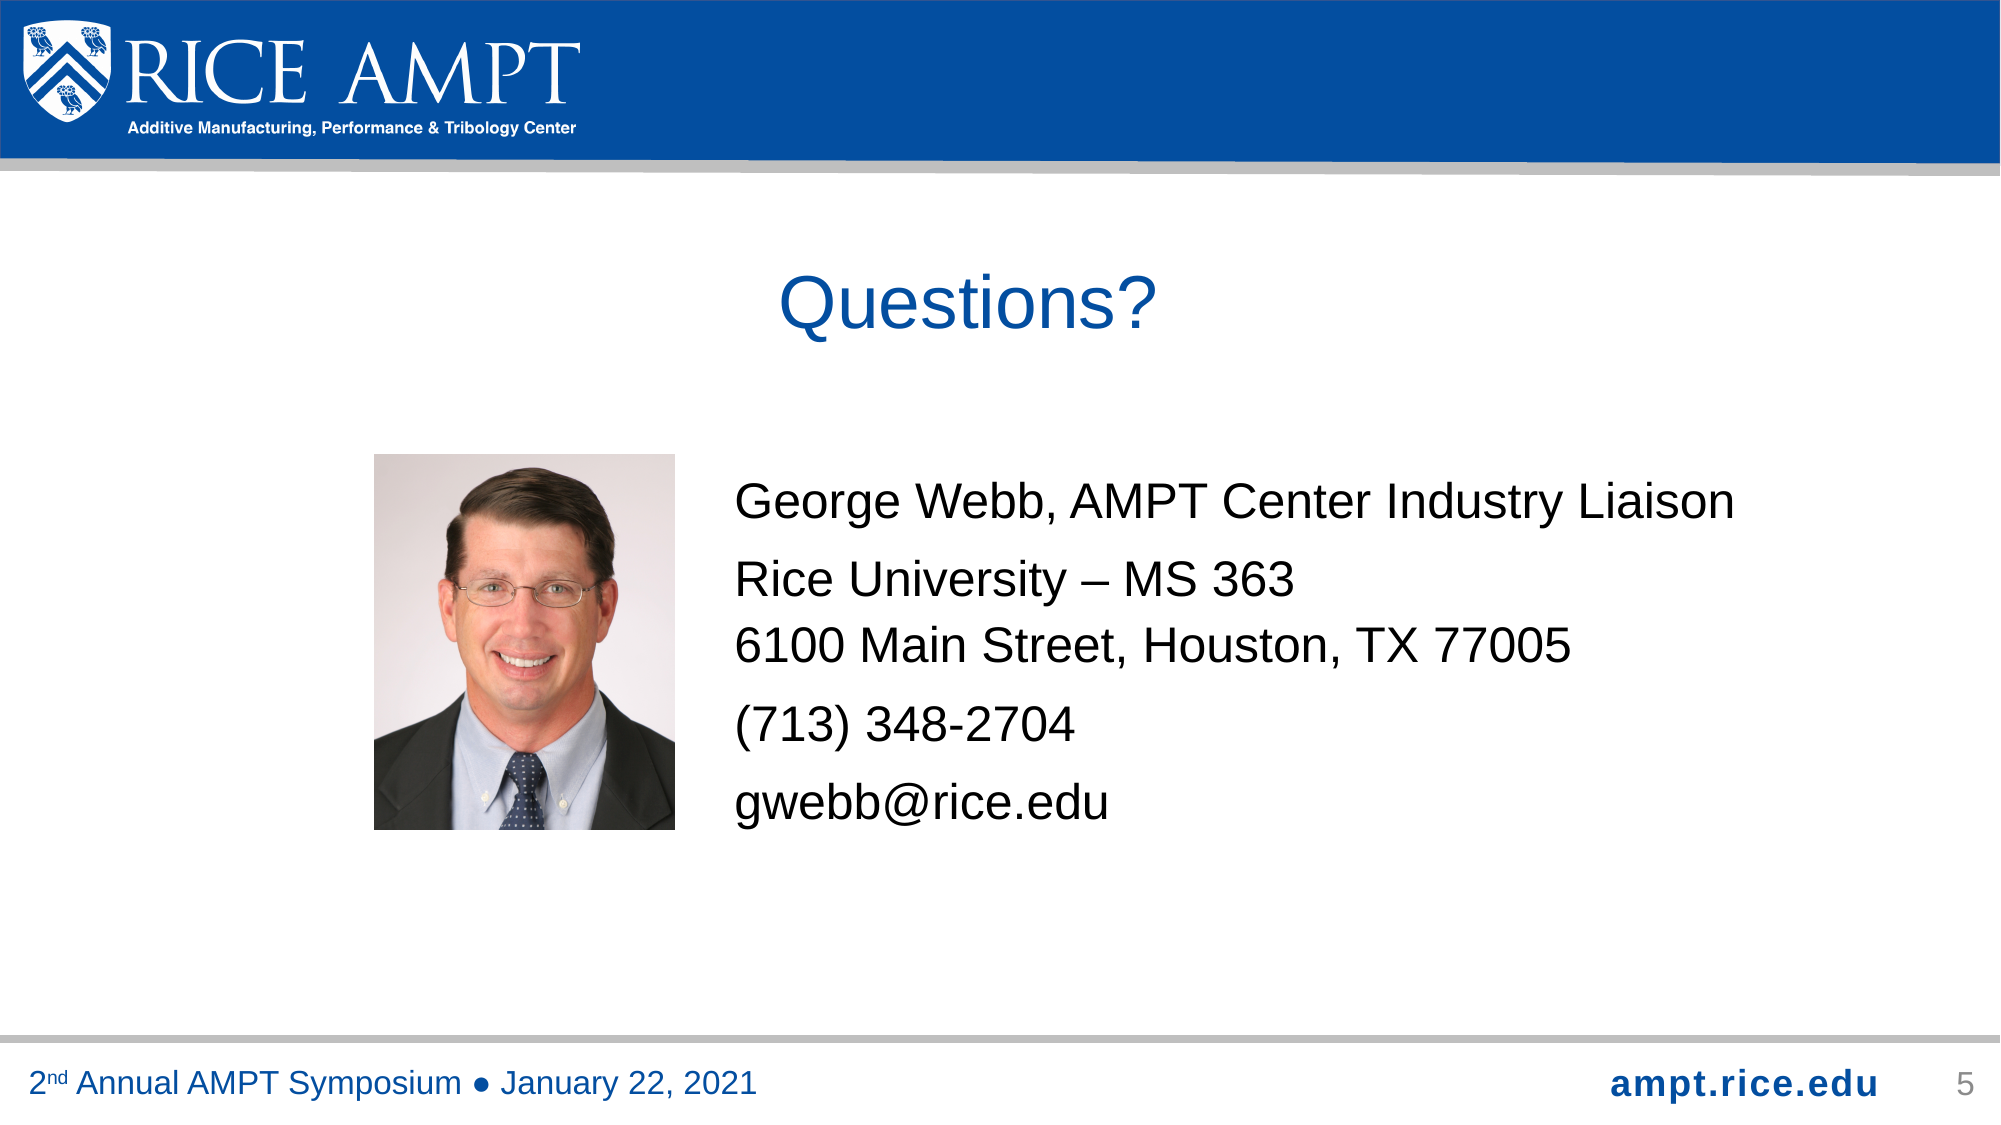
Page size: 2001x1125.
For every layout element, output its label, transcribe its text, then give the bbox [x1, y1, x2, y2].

list George Webb, AMPT Center Industry Liaison Rice University – MS 363 6100 Main Street, Houston, TX 77005 (713) 348-2704 gwebb@rice.edu [719, 454, 1863, 821]
text_box Questions? [106, 242, 1832, 367]
picture [374, 454, 675, 830]
slide_number 5 [1893, 1051, 1990, 1112]
picture [9, 9, 610, 154]
